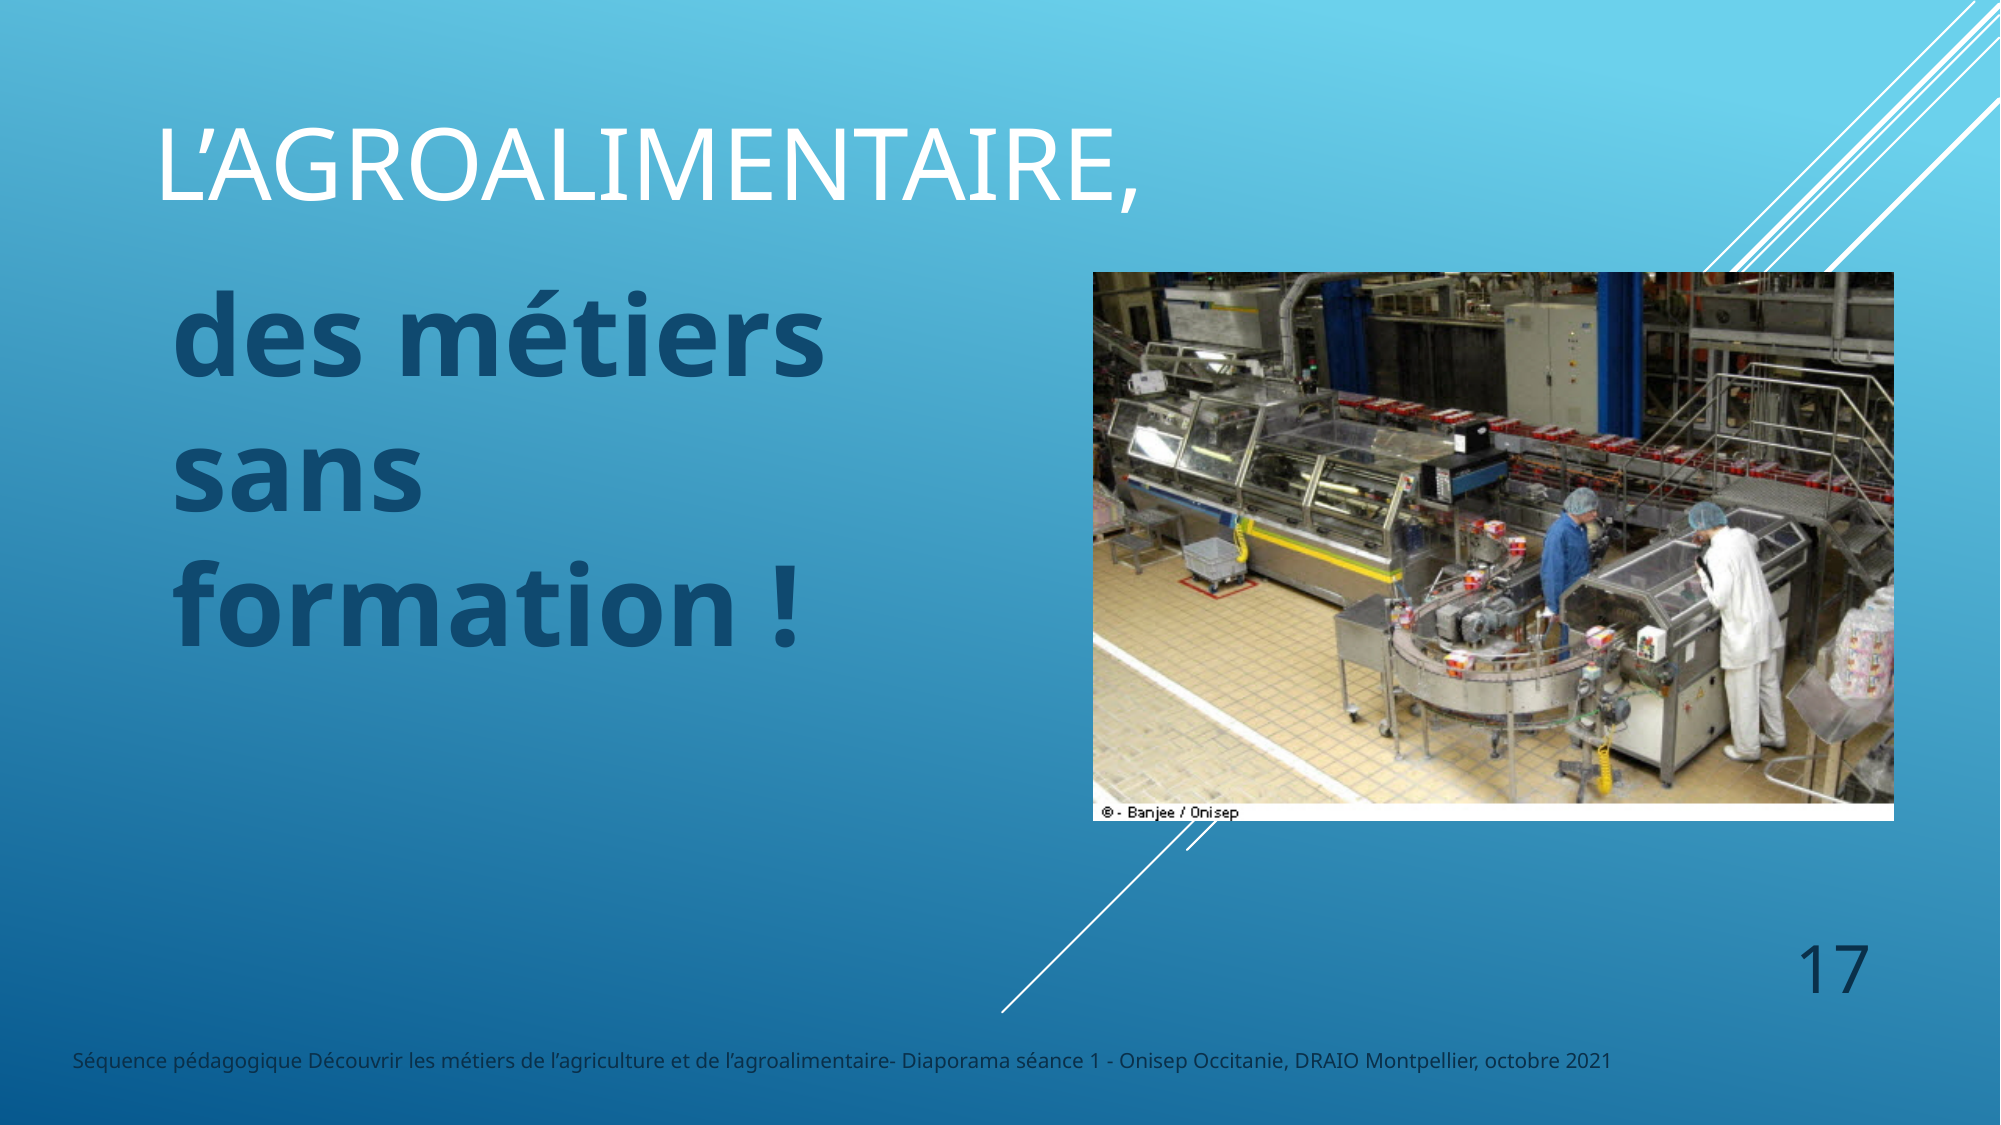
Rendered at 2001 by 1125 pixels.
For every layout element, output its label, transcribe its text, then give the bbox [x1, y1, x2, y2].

slide_number 17 [1700, 915, 1888, 1025]
footer Séquence pédagogique Découvrir les métiers de l’agriculture et de l’agroalimentaire- Diaporama séance 1 - Onisep Occitanie, DRAIO Montpellier, octobre 2021 [57, 1040, 1755, 1101]
picture [1093, 272, 1894, 822]
title L’agroalimentaire, [138, 18, 1772, 229]
subtitle des métiers sans formation ! [156, 256, 1075, 842]
